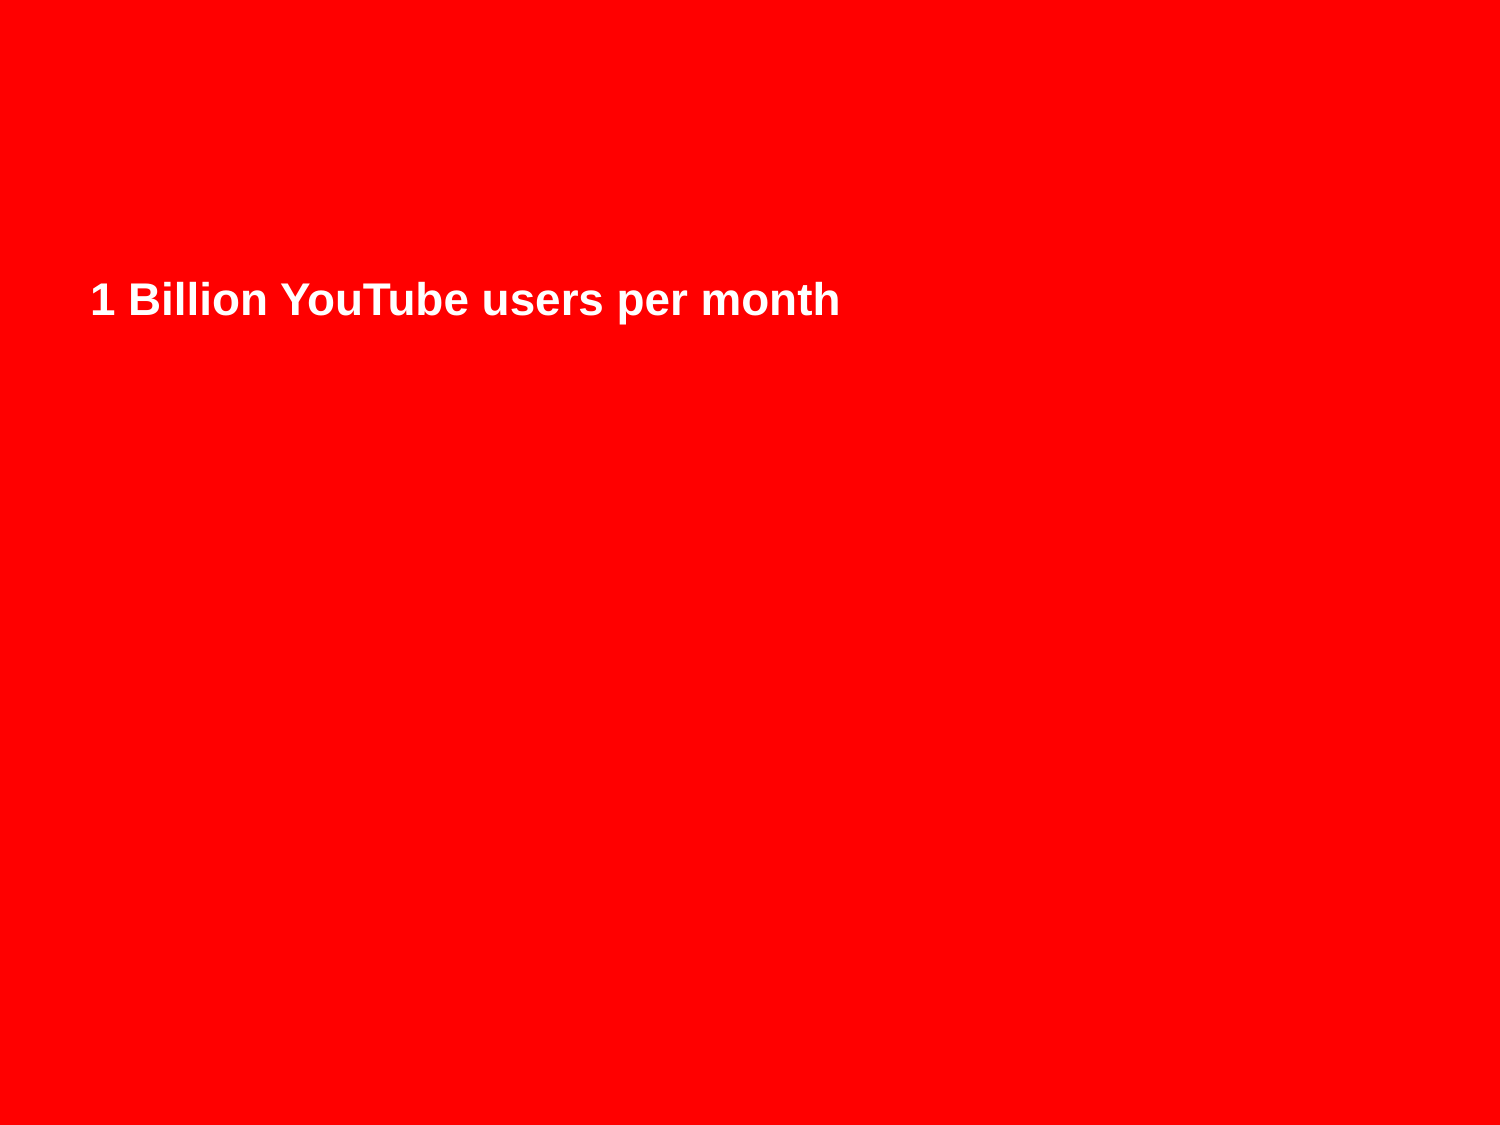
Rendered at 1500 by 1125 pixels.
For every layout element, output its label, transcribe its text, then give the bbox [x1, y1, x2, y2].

list 1 Billion YouTube users per month [75, 262, 1425, 1005]
